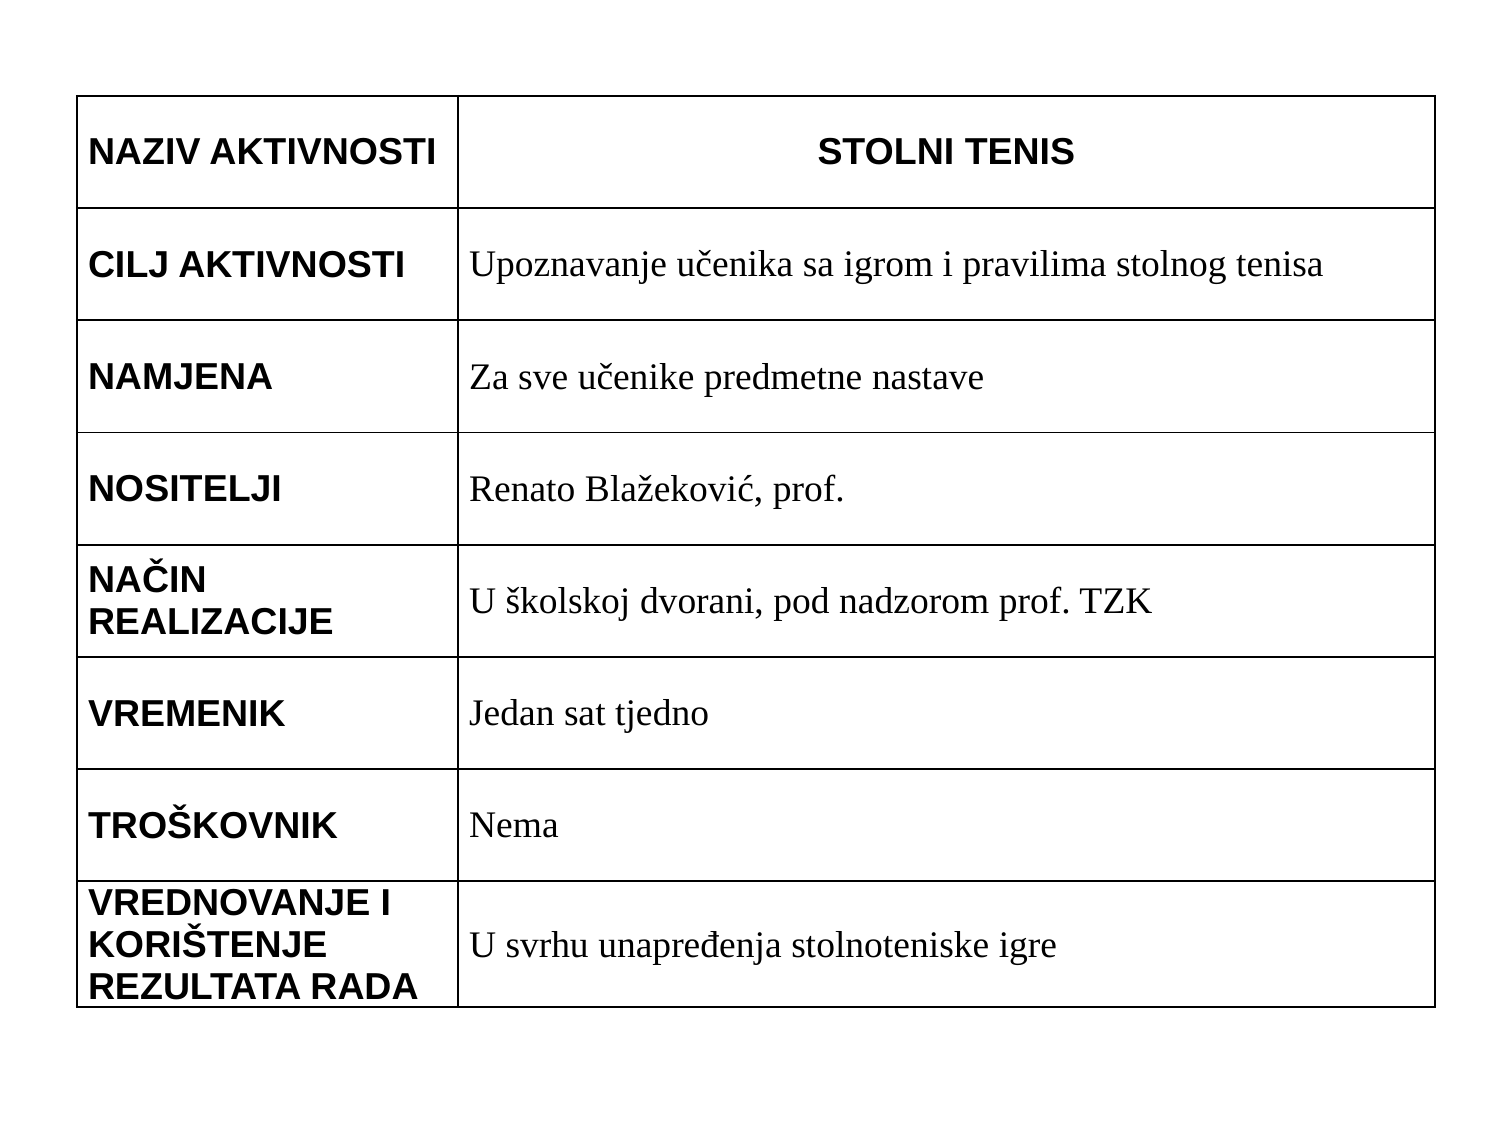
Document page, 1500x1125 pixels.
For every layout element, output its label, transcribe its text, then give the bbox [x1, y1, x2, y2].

table_cell CILJ AKTIVNOSTI [78, 209, 457, 319]
table_cell TROŠKOVNIK [78, 770, 457, 880]
table_cell NAMJENA [78, 321, 457, 432]
table_cell U svrhu unapređenja stolnoteniske igre [459, 882, 1434, 1006]
table_cell Renato Blažeković, prof. [459, 433, 1434, 544]
table_header NAZIV AKTIVNOSTI [78, 97, 457, 207]
table_cell Nema [459, 770, 1434, 880]
table_cell U školskoj dvorani, pod nadzorom prof. TZK [459, 546, 1434, 656]
table_cell NOSITELJI [78, 433, 457, 544]
table_cell VREMENIK [78, 658, 457, 768]
table_cell VREDNOVANJE I KORIŠTENJE REZULTATA RADA [78, 882, 457, 1006]
table_cell NAČIN REALIZACIJE [78, 546, 457, 656]
table_cell Za sve učenike predmetne nastave [459, 321, 1434, 432]
table_header STOLNI TENIS [459, 97, 1434, 207]
table_cell Upoznavanje učenika sa igrom i pravilima stolnog tenisa [459, 209, 1434, 319]
table_cell Jedan sat tjedno [459, 658, 1434, 768]
